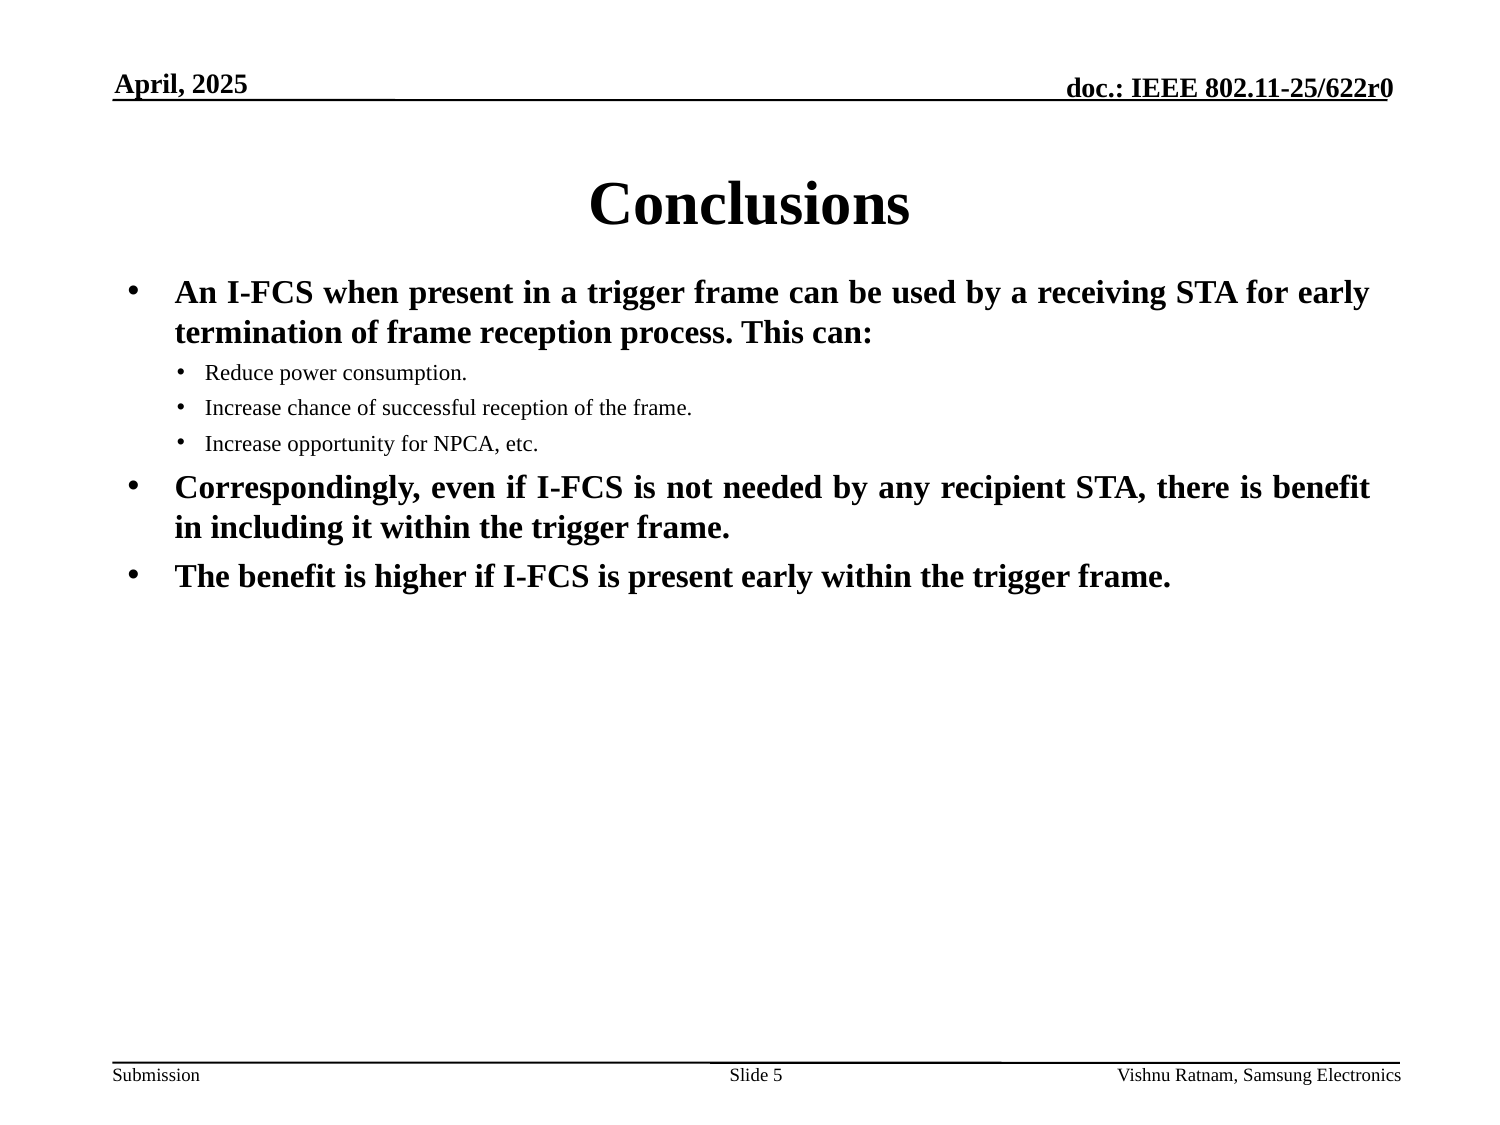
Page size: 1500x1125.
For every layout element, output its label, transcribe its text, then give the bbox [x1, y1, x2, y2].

slide_number Slide 5 [712, 1061, 800, 1123]
list An I-FCS when present in a trigger frame can be used by a receiving STA for early termination of frame reception process. This can: Reduce power consumption. Increase chance of successful reception of the frame. Increase opportunity for NPCA, etc. Correspondingly, even if I-FCS is not needed by any recipient STA, there is benefit in including it within the trigger frame. The benefit is higher if I-FCS is present early within the trigger frame. [112, 262, 1388, 926]
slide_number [114, 54, 423, 100]
footer Vishnu Ratnam, Samsung Electronics [878, 1061, 1402, 1093]
title Conclusions [112, 112, 1388, 262]
